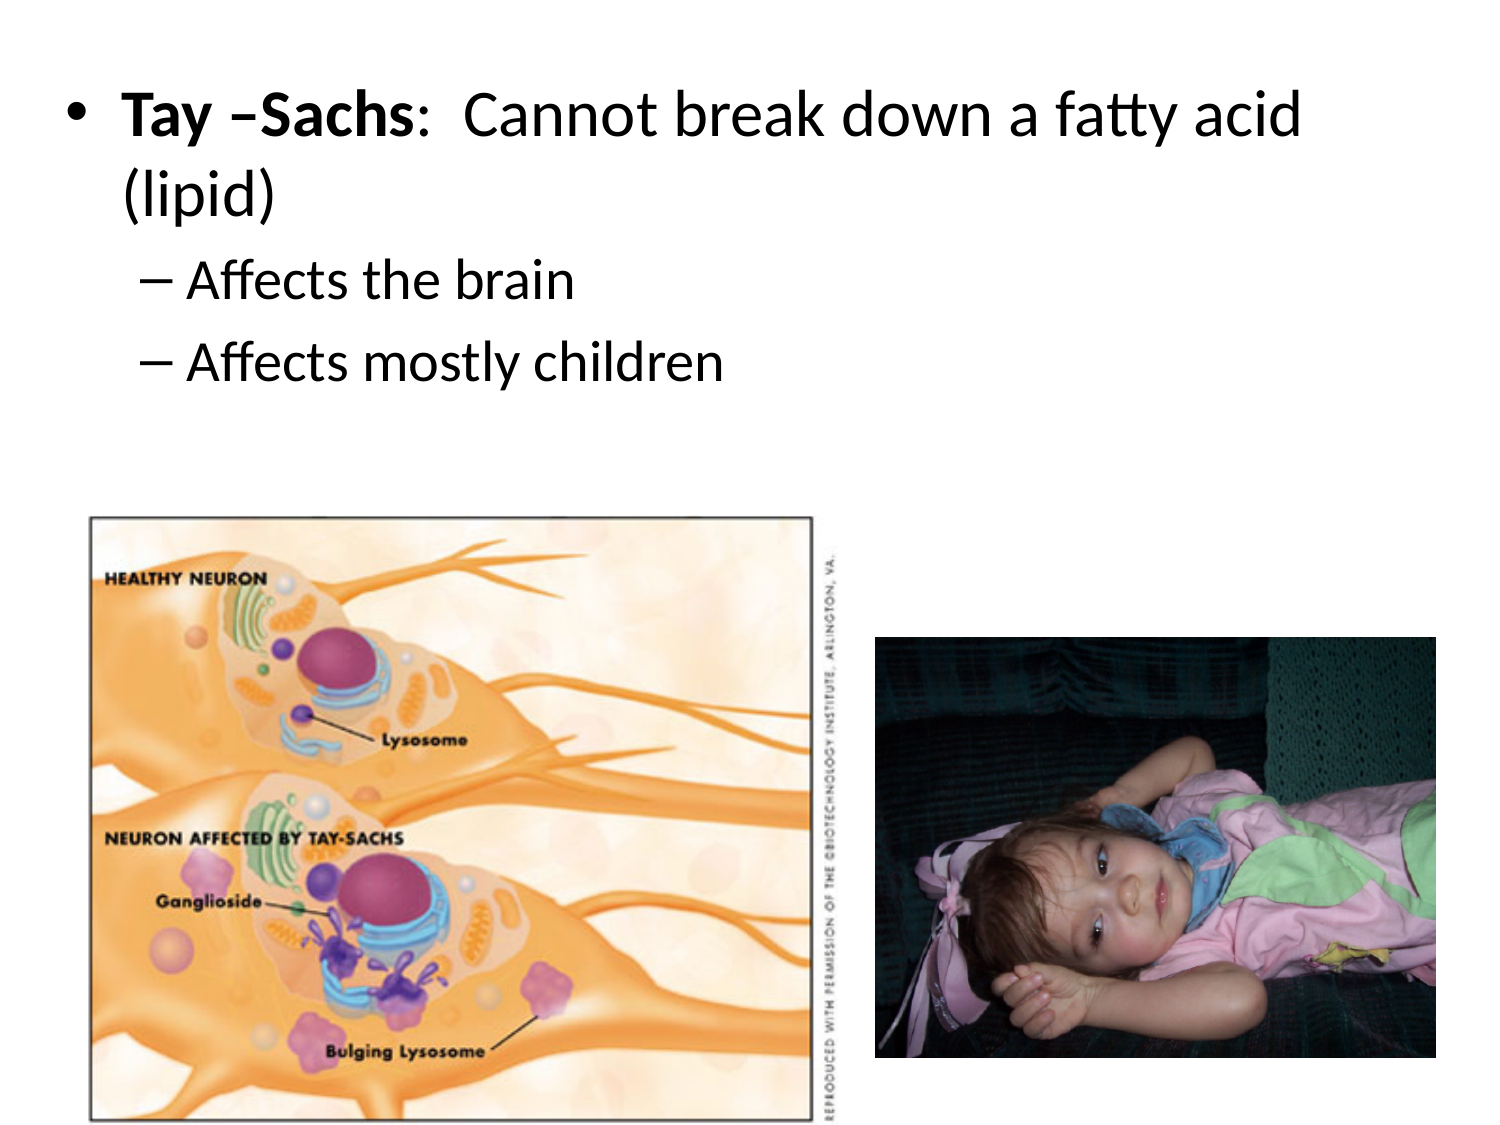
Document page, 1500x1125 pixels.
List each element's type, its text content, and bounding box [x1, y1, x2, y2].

list Tay –Sachs: Cannot break down a fatty acid (lipid) Affects the brain Affects mostly children [50, 62, 1425, 1063]
picture [874, 637, 1436, 1059]
picture [87, 515, 838, 1125]
